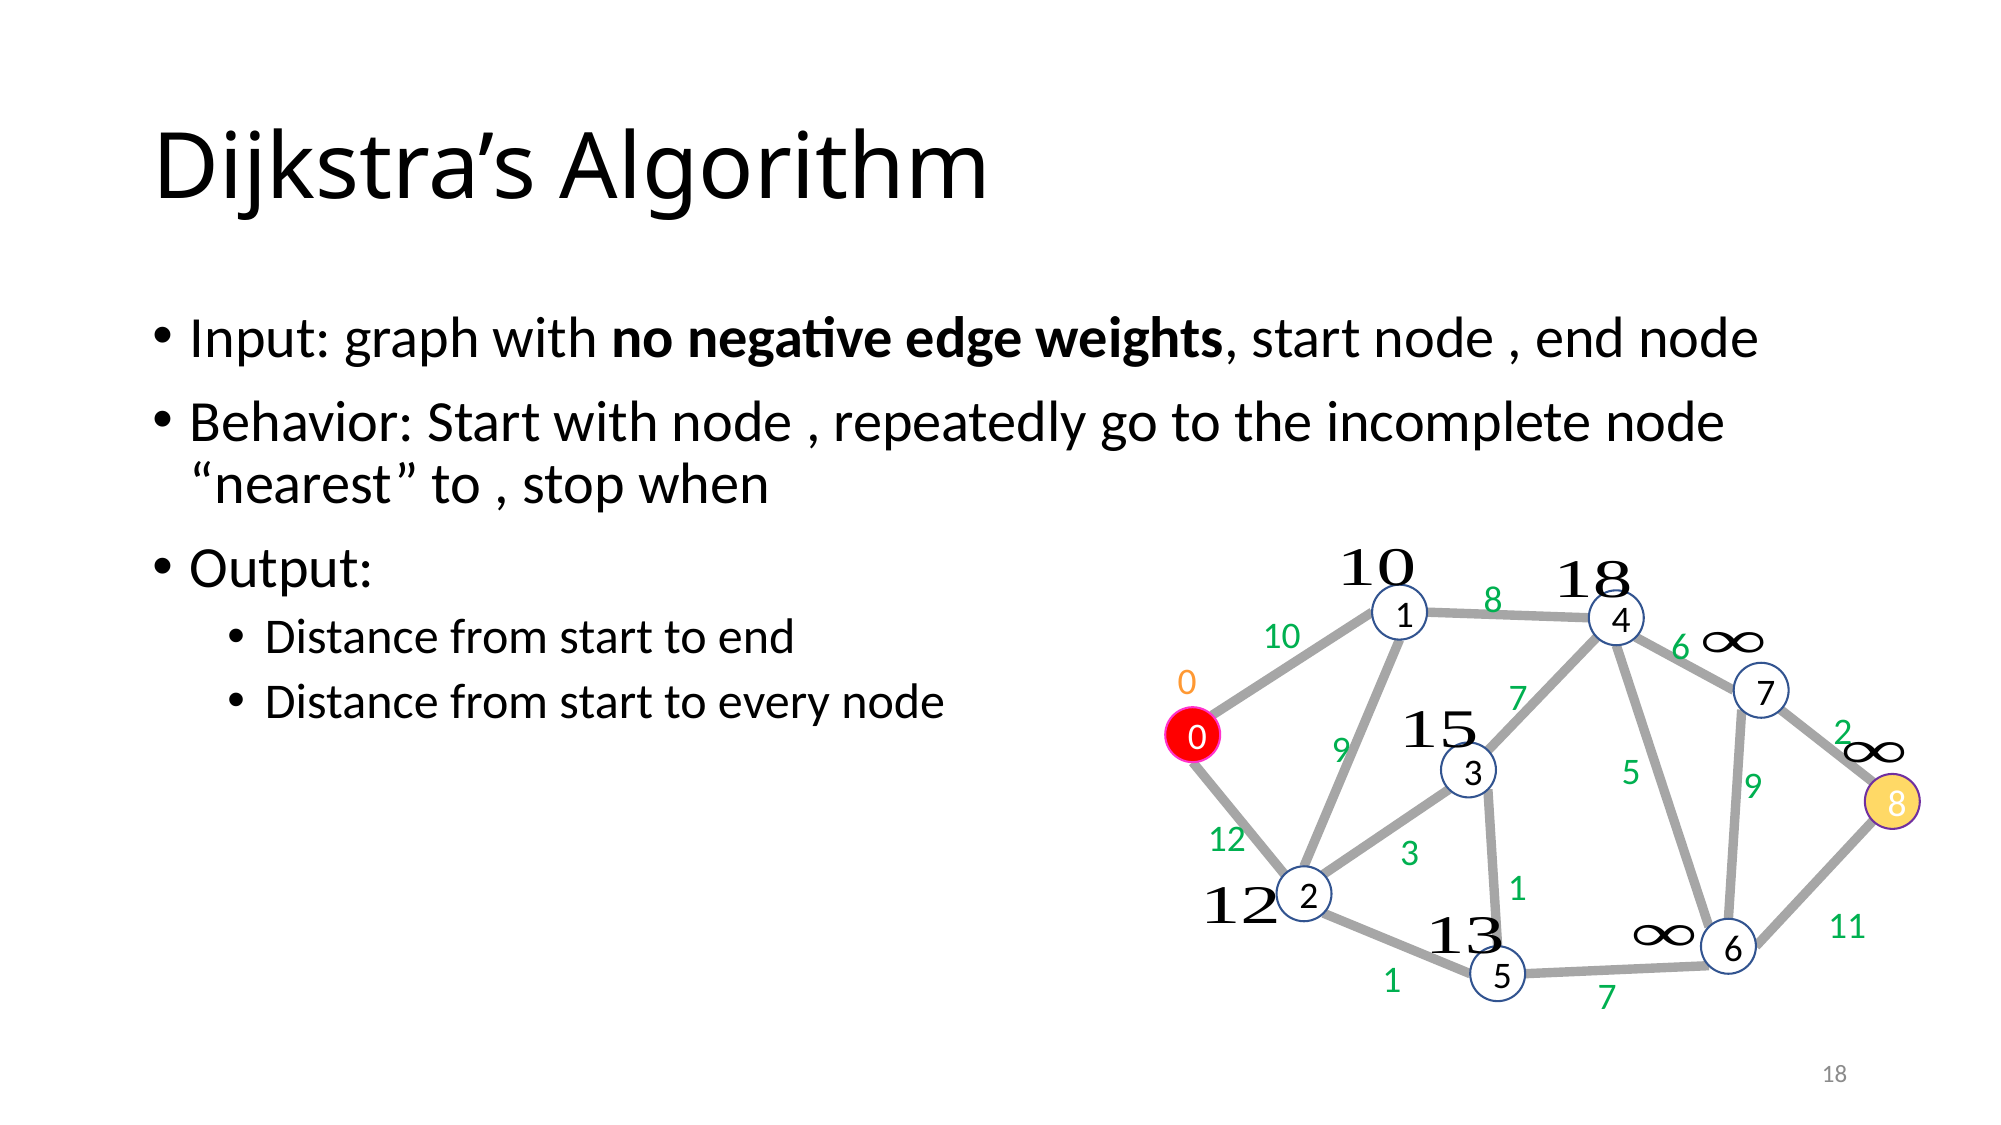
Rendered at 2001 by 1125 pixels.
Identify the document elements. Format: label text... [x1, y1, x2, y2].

slide_number 18 [1412, 1042, 1863, 1103]
title Dijkstra’s Algorithm [137, 59, 1863, 278]
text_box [1165, 567, 1920, 1025]
